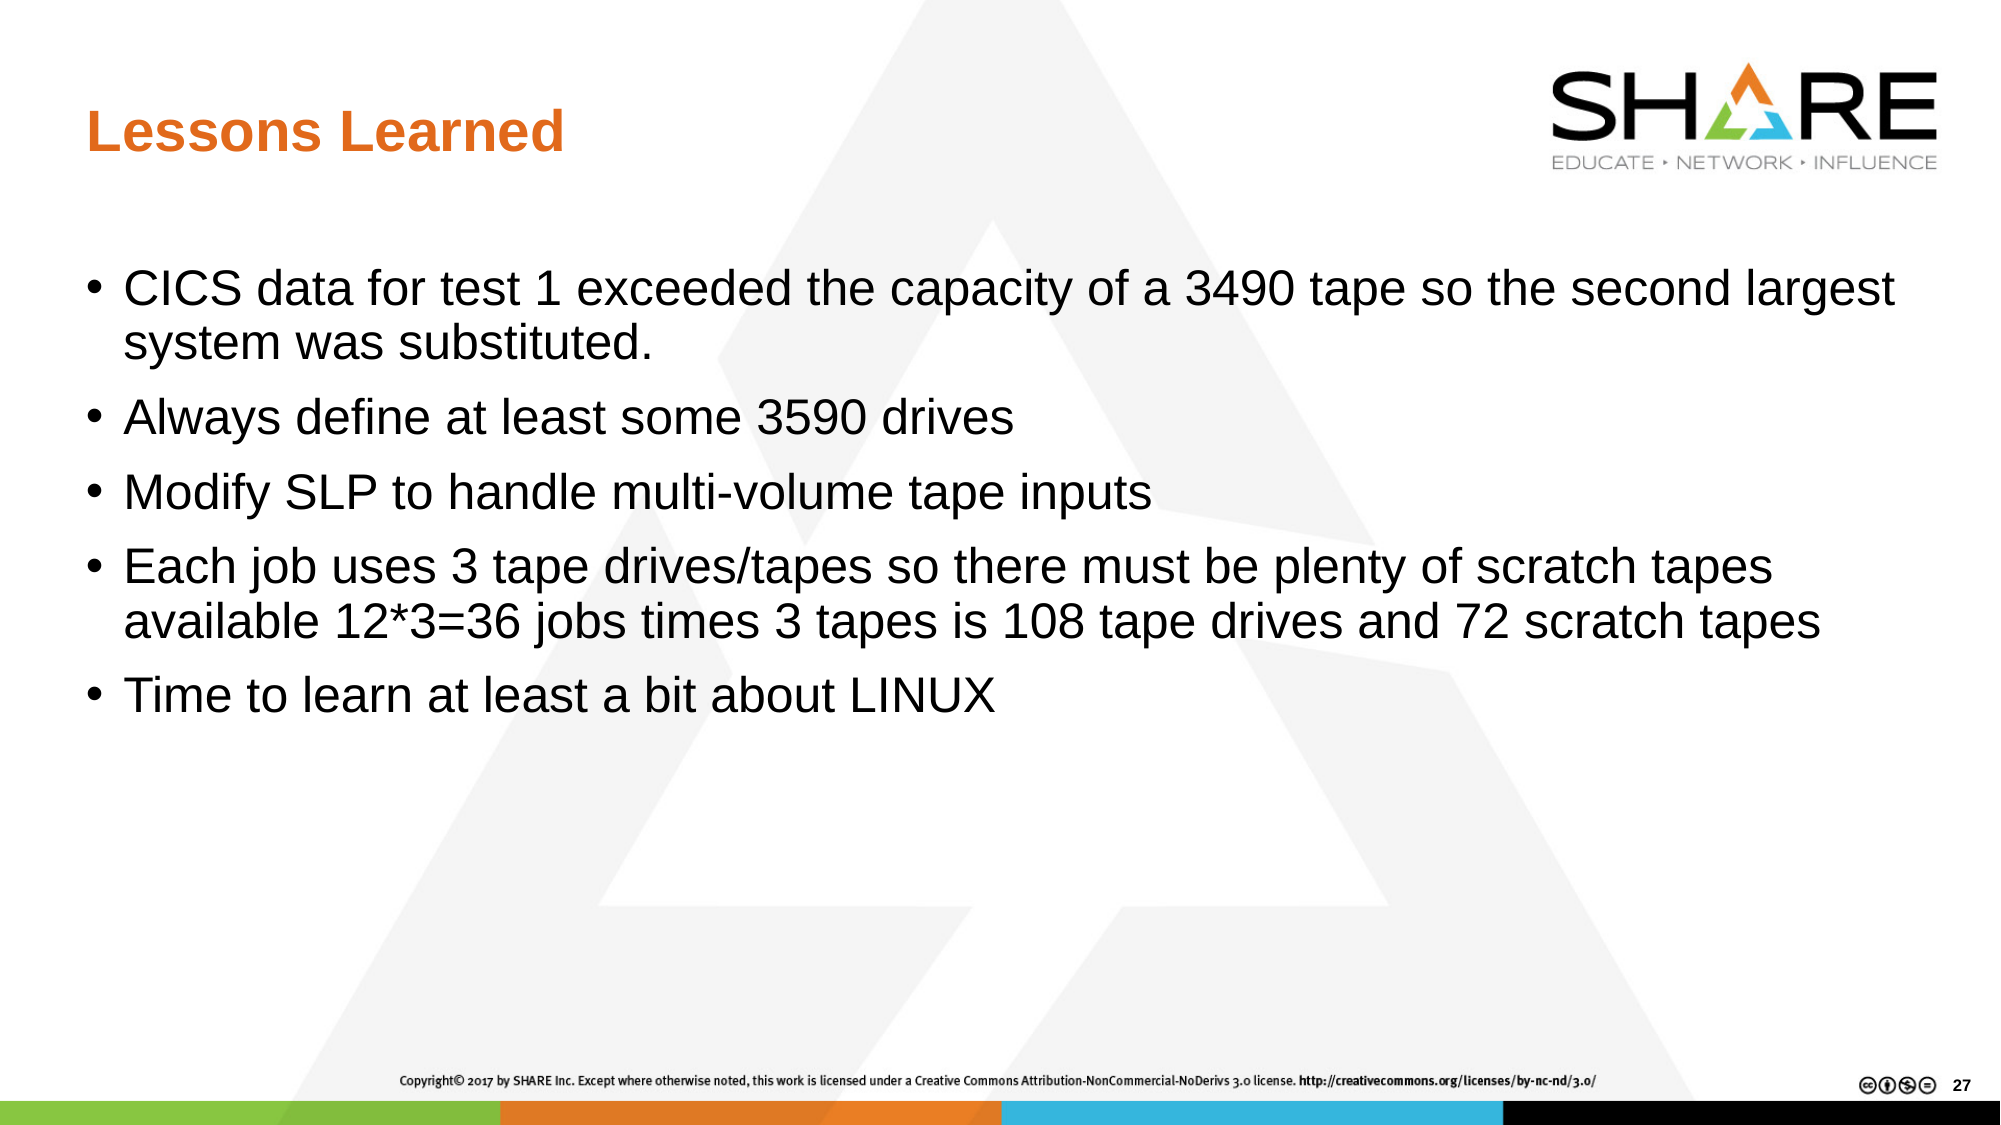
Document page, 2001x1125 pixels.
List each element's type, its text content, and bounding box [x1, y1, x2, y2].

slide_number 27 [1840, 1066, 1987, 1125]
picture [0, 0, 2000, 1125]
list CICS data for test 1 exceeded the capacity of a 3490 tape so the second largest system was substituted. Always define at least some 3590 drives Modify SLP to handle multi-volume tape inputs Each job uses 3 tape drives/tapes so there must be plenty of scratch tapes available 12*3=36 jobs times 3 tapes is 108 tape drives and 72 scratch tapes Time to learn at least a bit about LINUX [70, 254, 1935, 1059]
title Lessons Learned [71, 37, 1500, 228]
